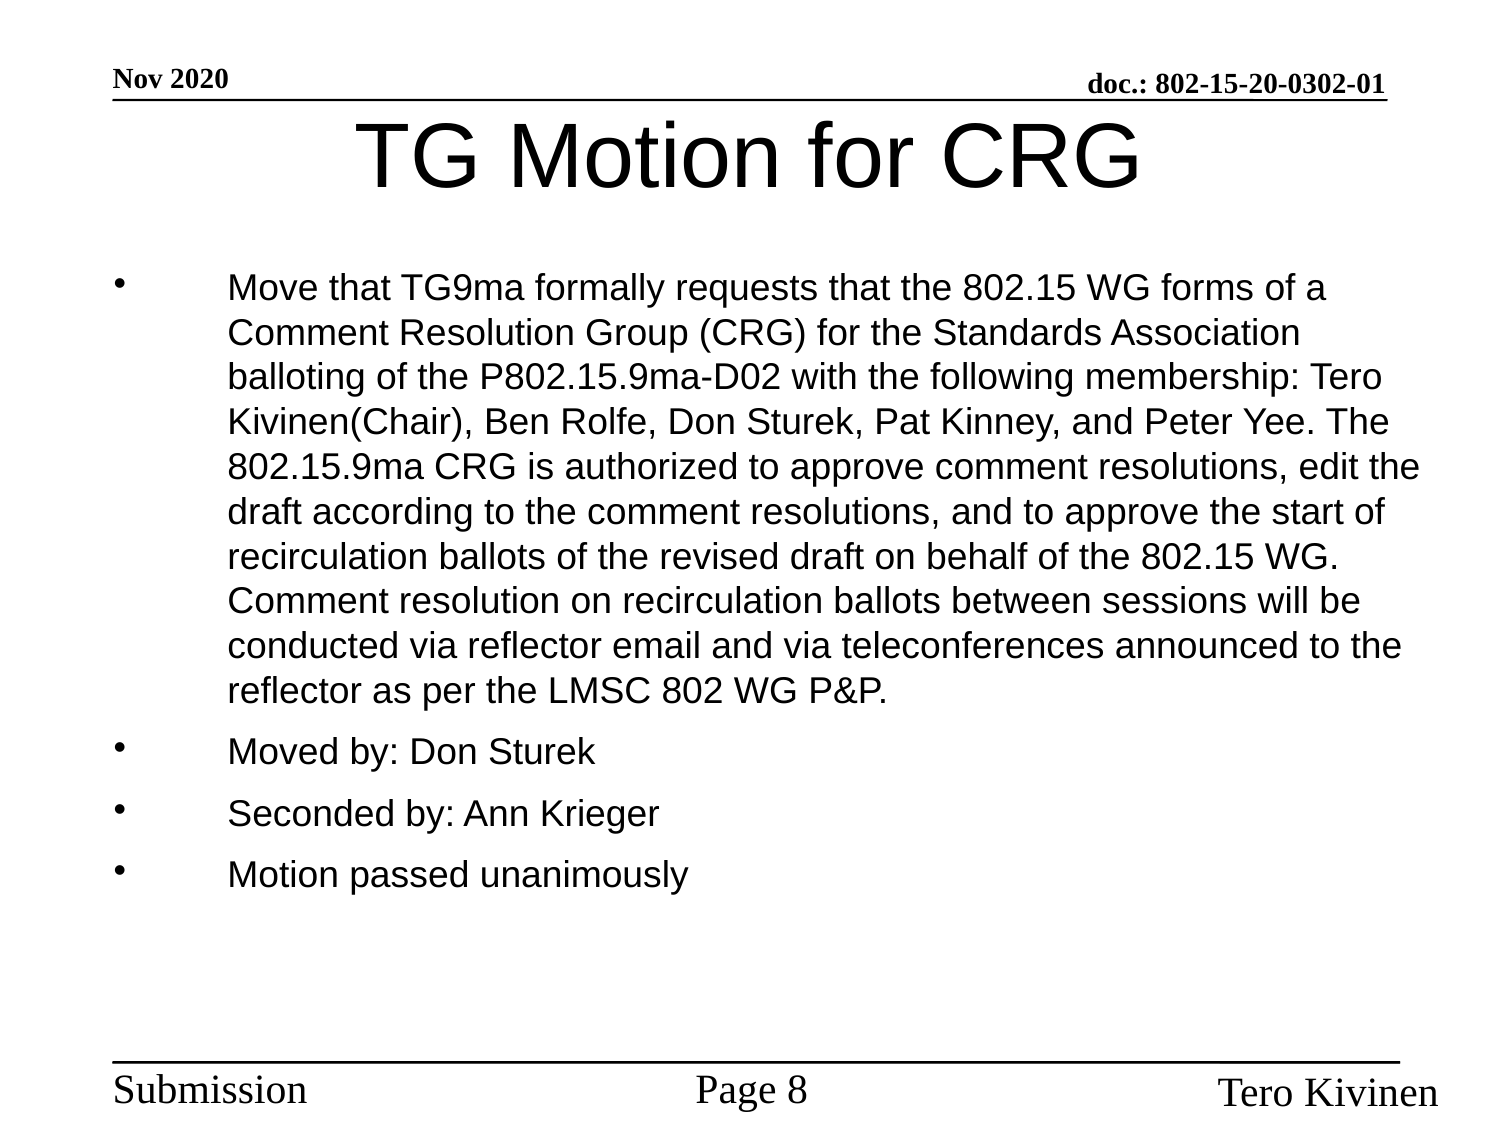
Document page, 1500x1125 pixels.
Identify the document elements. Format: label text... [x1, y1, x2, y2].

text_box TG Motion for CRG [74, 95, 1425, 206]
text_box Move that TG9ma formally requests that the 802.15 WG forms of a Comment Resolution Group (CRG) for the Standards Association balloting of the P802.15.9ma-D02 with the following membership: Tero Kivinen(Chair), Ben Rolfe, Don Sturek, Pat Kinney, and Peter Yee. The 802.15.9ma CRG is authorized to approve comment resolutions, edit the draft according to the comment resolutions, and to approve the start of recirculation ballots of the revised draft on behalf of the 802.15 WG. Comment resolution on recirculation ballots between sessions will be conducted via reflector email and via teleconferences announced to the reflector as per the LMSC 802 WG P&P. Moved by: Don Sturek Seconded by: Ann Krieger Motion passed unanimously [74, 263, 1425, 916]
